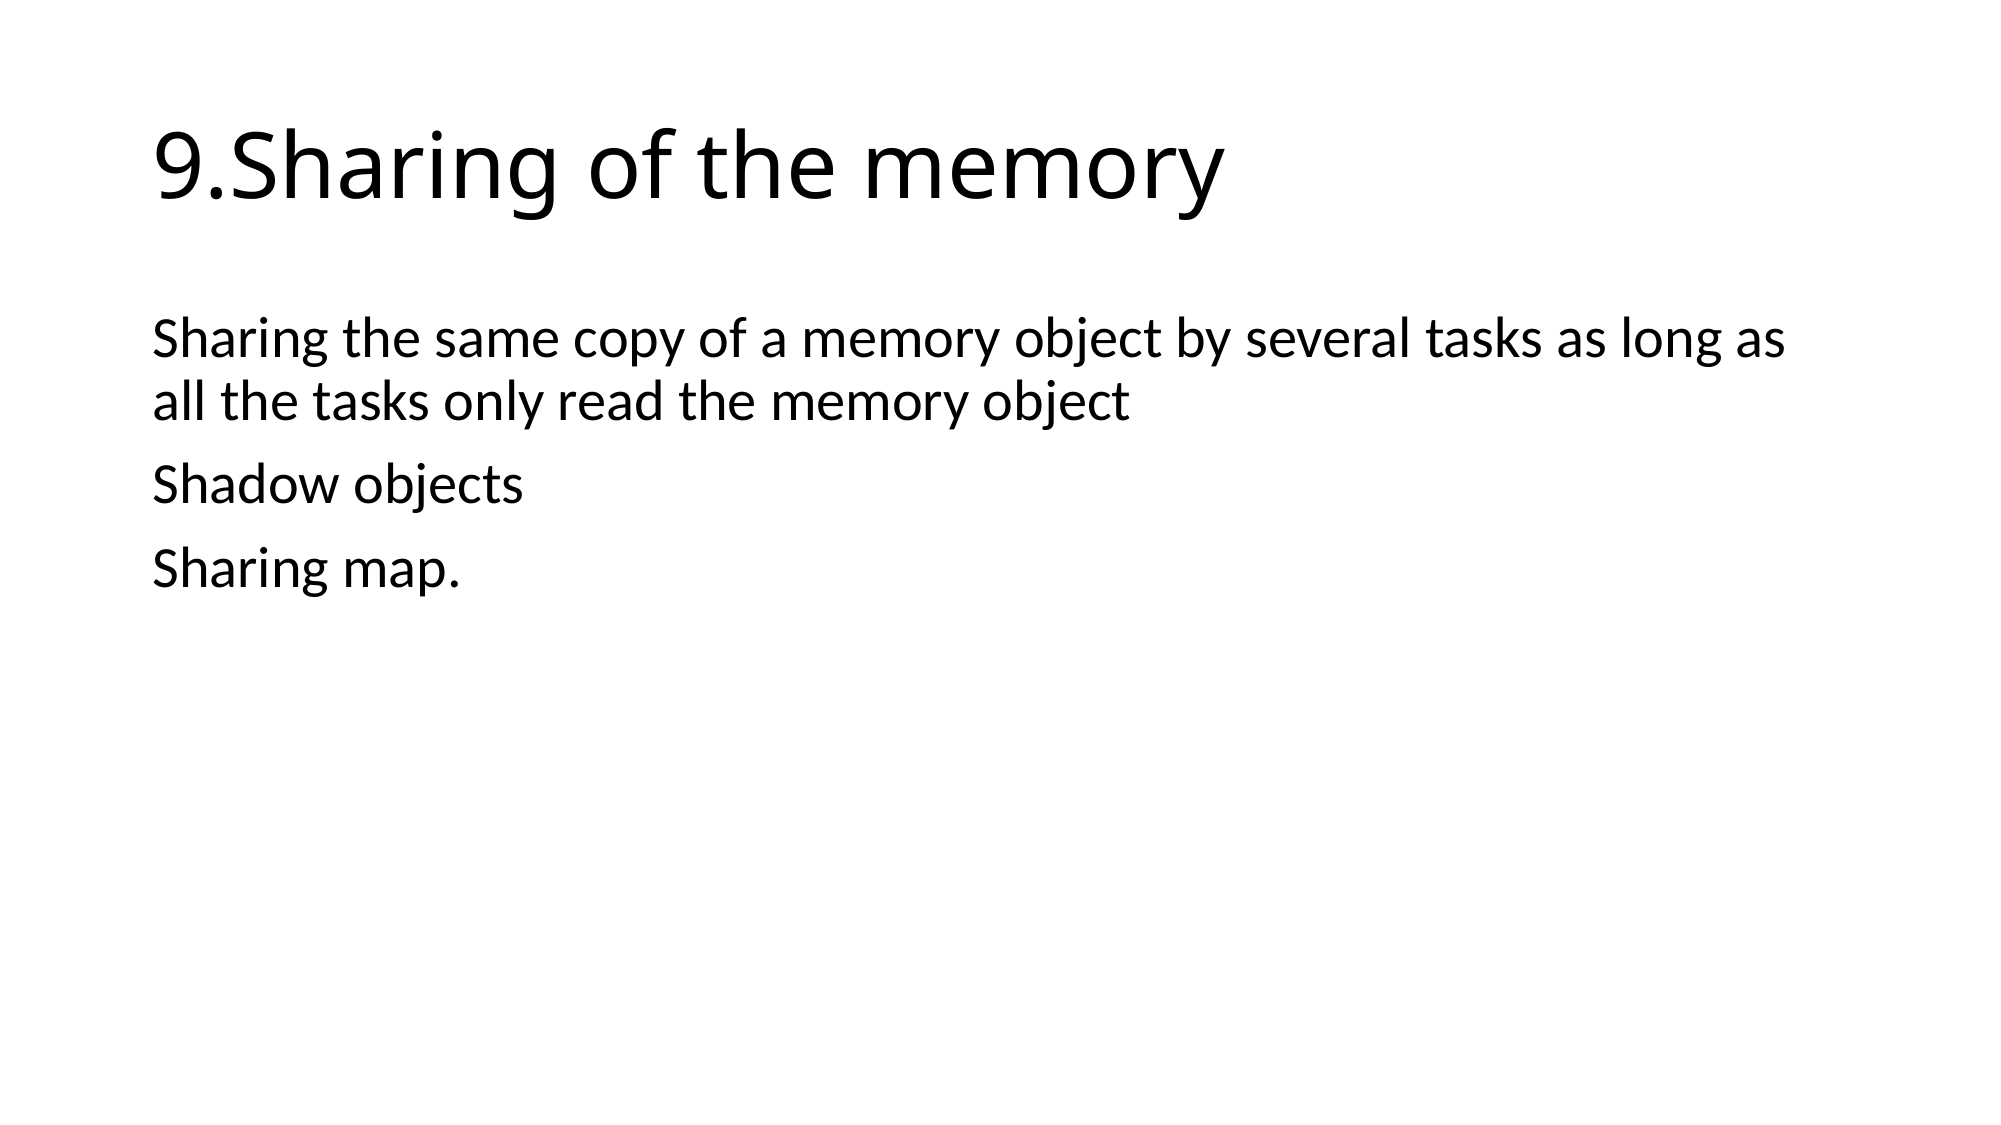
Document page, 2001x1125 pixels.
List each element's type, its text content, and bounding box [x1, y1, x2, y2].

title 9.Sharing of the memory [137, 59, 1863, 278]
list Sharing the same copy of a memory object by several tasks as long as all the tasks only read the memory object Shadow objects Sharing map. [137, 299, 1863, 1014]
